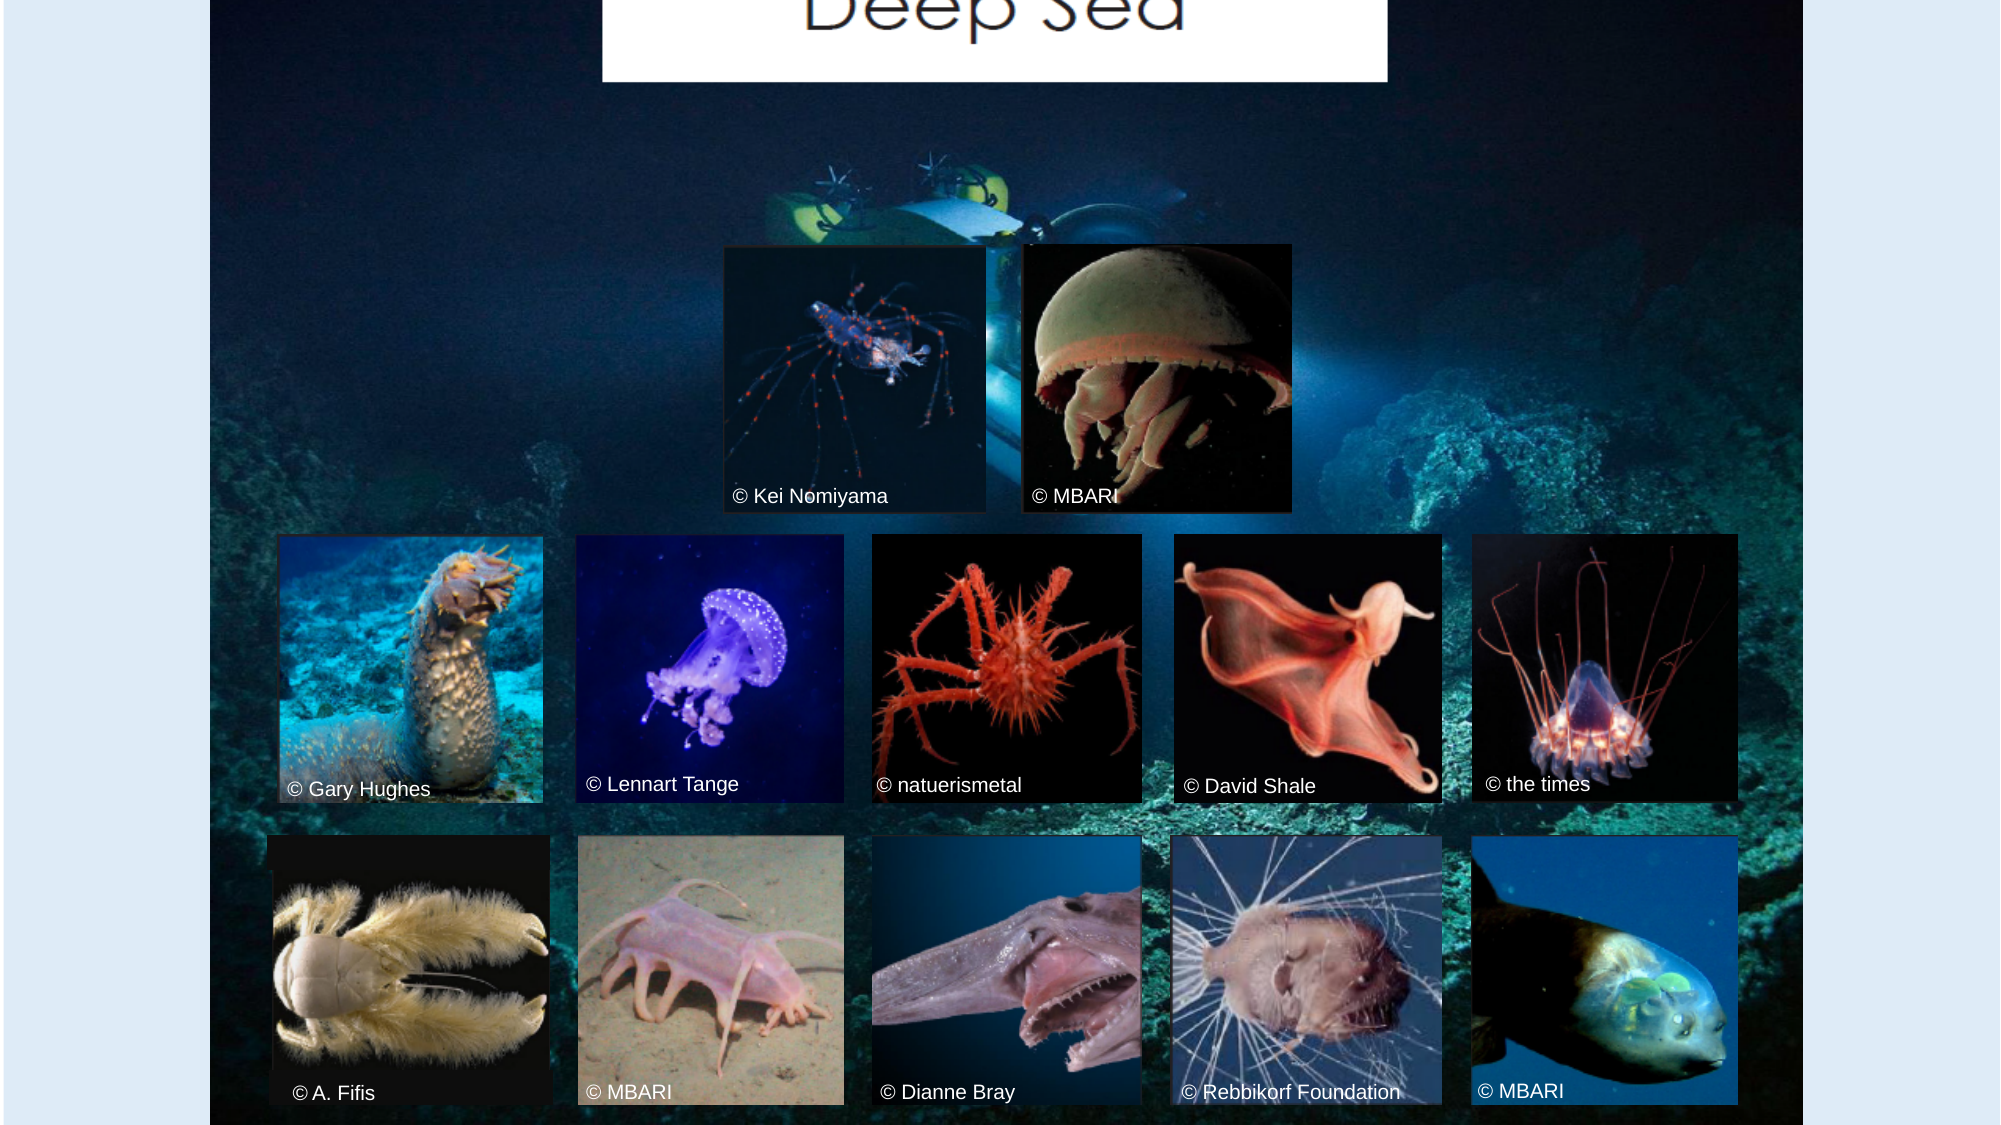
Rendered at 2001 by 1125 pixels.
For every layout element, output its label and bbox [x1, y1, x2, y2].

text_box [1803, 0, 2000, 1125]
text_box [268, 835, 552, 1105]
text_box [3, 0, 209, 1125]
picture [209, 0, 1803, 1125]
